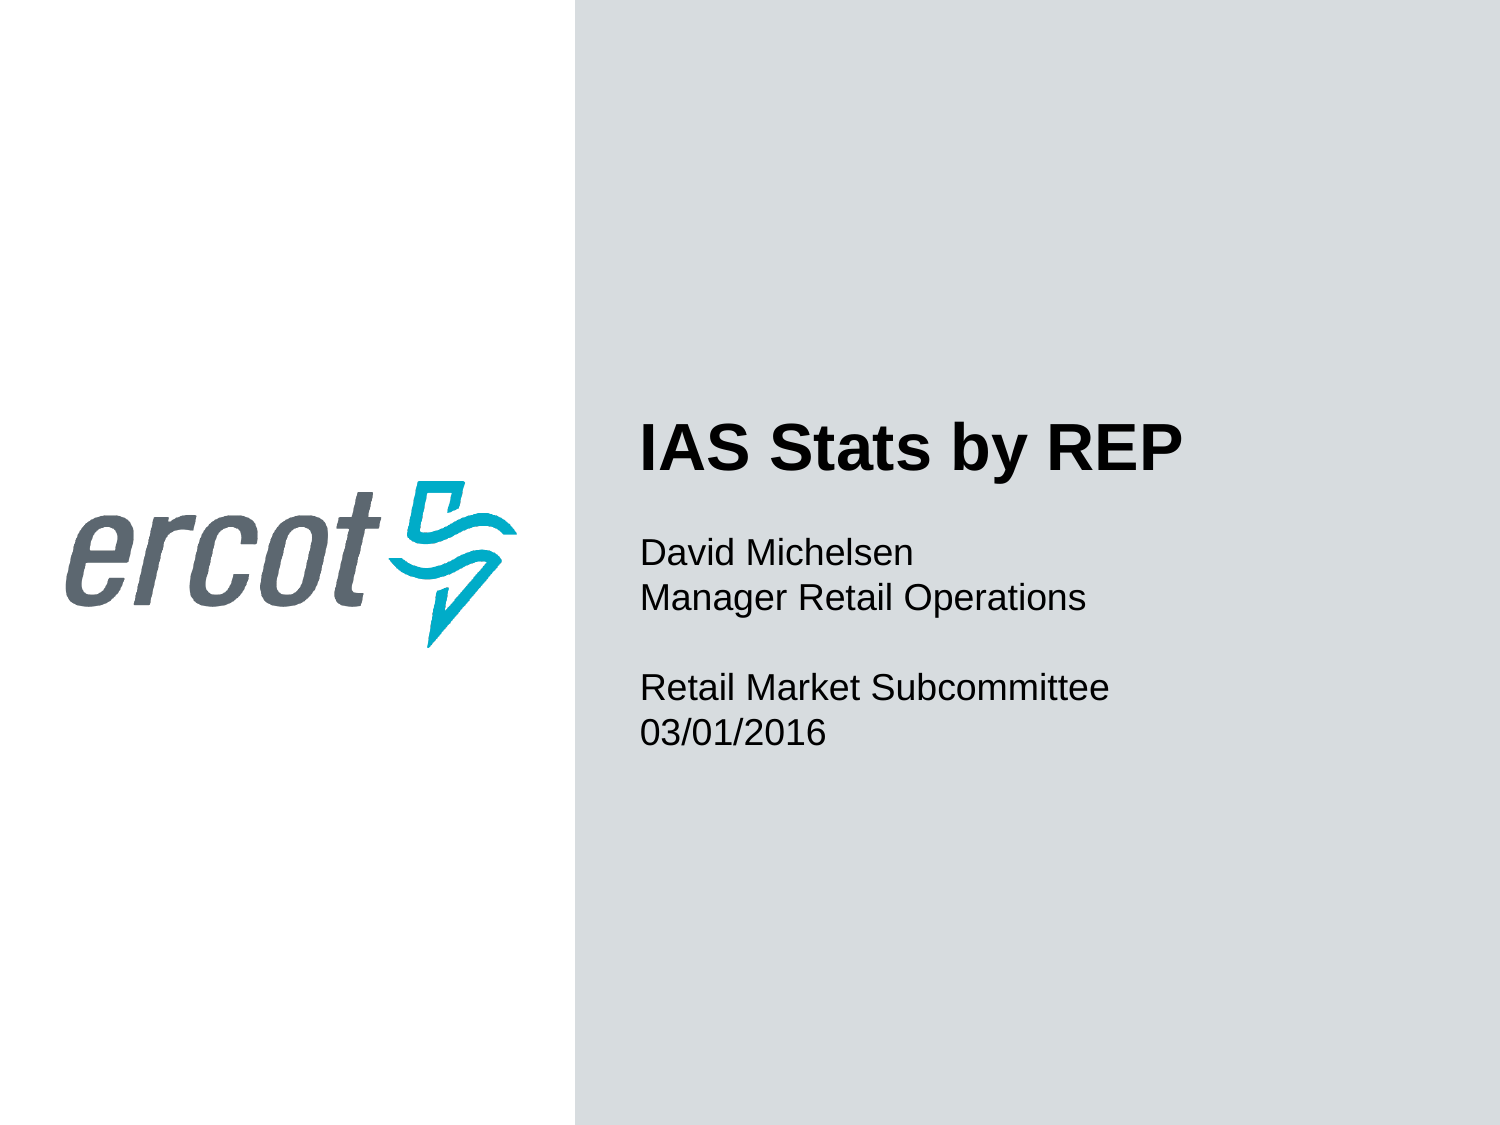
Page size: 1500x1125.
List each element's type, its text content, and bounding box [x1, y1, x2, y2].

text_box IAS Stats by REP David Michelsen Manager Retail Operations Retail Market Subcommittee 03/01/2016 [624, 395, 1500, 761]
picture [56, 471, 525, 654]
